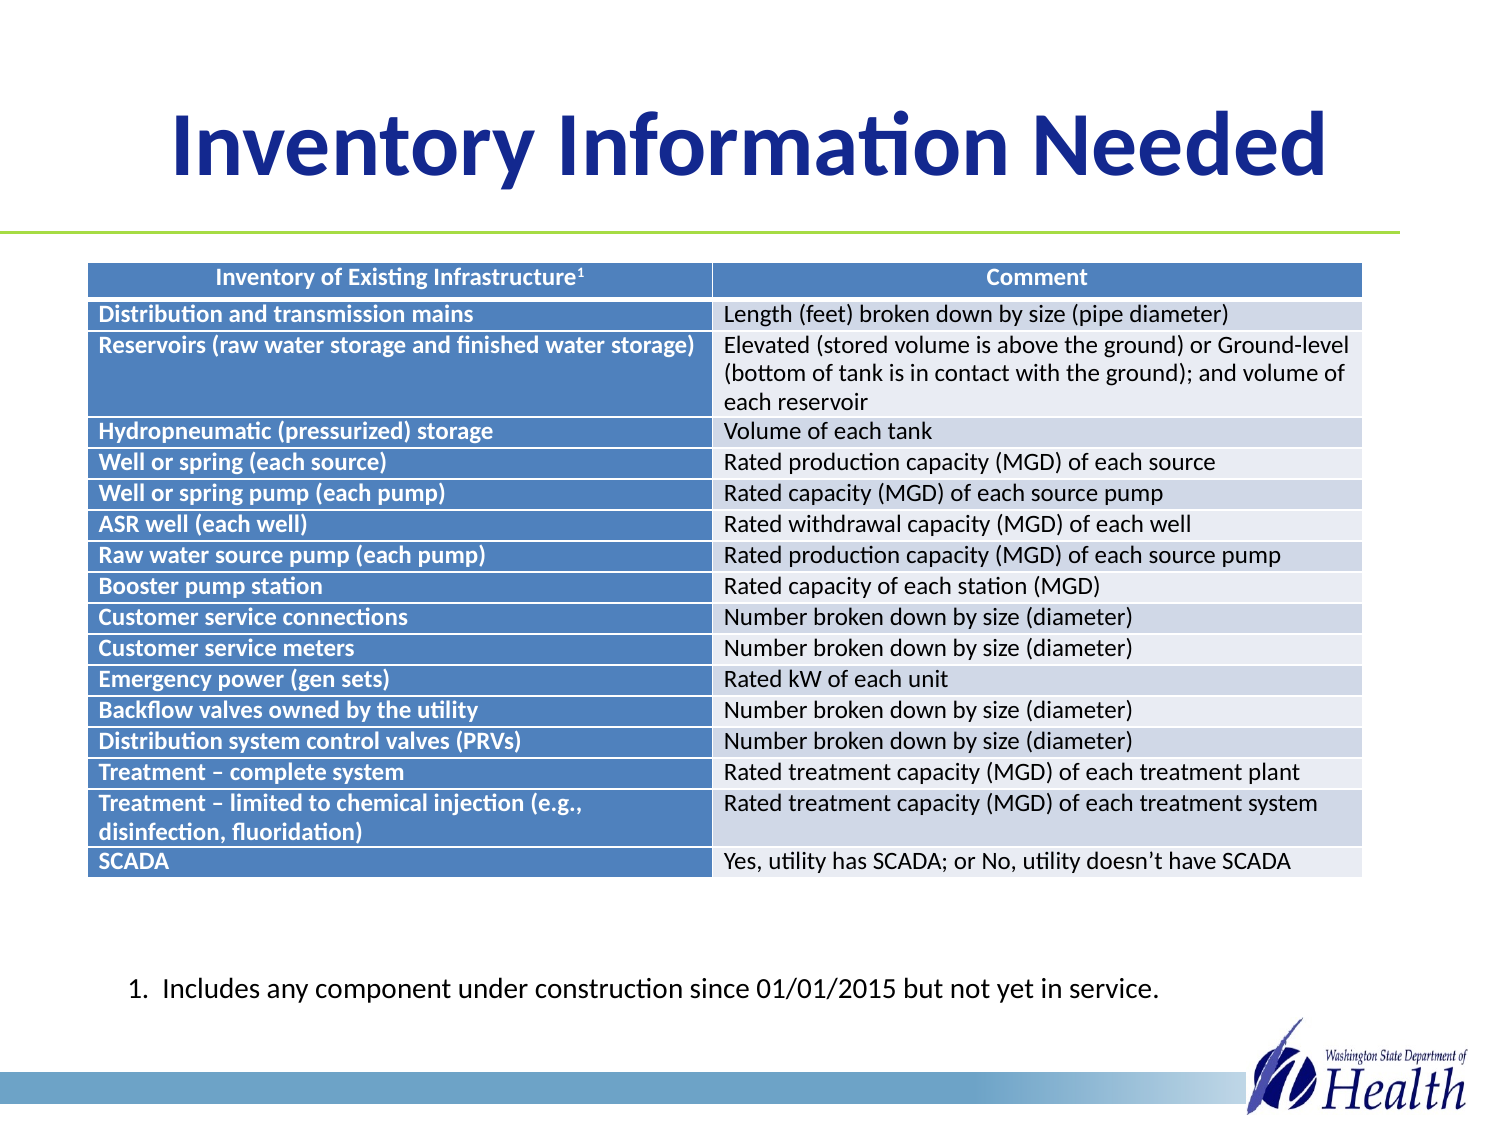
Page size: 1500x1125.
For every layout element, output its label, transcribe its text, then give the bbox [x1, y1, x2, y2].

table_cell Distribution and transmission mains [88, 302, 712, 330]
table_cell Well or spring pump (each pump) [88, 480, 712, 509]
table_cell Rated kW of each unit [713, 666, 1362, 695]
table_cell Number broken down by size (diameter) [713, 635, 1362, 664]
table_cell Well or spring (each source) [88, 449, 712, 478]
table_cell Number broken down by size (diameter) [713, 604, 1362, 633]
table_cell Booster pump station [88, 573, 712, 602]
table_cell ASR well (each well) [88, 511, 712, 540]
table_header Inventory of Existing Infrastructure1 [88, 263, 712, 297]
table_cell Backflow valves owned by the utility [88, 697, 712, 726]
table_header Comment [713, 263, 1362, 297]
title Inventory Information Needed [75, 45, 1425, 233]
table_cell Rated withdrawal capacity (MGD) of each well [713, 511, 1362, 540]
table_cell Rated production capacity (MGD) of each source [713, 449, 1362, 478]
table_cell Elevated (stored volume is above the ground) or Ground-level (bottom of tank is in contact with the ground); and volume of each reservoir [713, 332, 1362, 416]
table_cell Rated production capacity (MGD) of each source pump [713, 542, 1362, 571]
table_cell SCADA [88, 848, 712, 877]
table_cell Rated capacity of each station (MGD) [713, 573, 1362, 602]
table_cell Customer service connections [88, 604, 712, 633]
table_cell Rated treatment capacity (MGD) of each treatment plant [713, 759, 1362, 788]
table_cell Volume of each tank [713, 418, 1362, 447]
table_cell Raw water source pump (each pump) [88, 542, 712, 571]
table_cell Distribution system control valves (PRVs) [88, 728, 712, 757]
table_cell Number broken down by size (diameter) [713, 728, 1362, 757]
text_box 1. Includes any component under construction since 01/01/2015 but not yet in service. [112, 962, 1350, 1013]
picture [1246, 1017, 1468, 1115]
table_cell Treatment – complete system [88, 759, 712, 788]
table_cell Customer service meters [88, 635, 712, 664]
table_cell Length (feet) broken down by size (pipe diameter) [713, 302, 1362, 330]
table_cell Treatment – limited to chemical injection (e.g., disinfection, fluoridation) [88, 790, 712, 846]
table_cell Rated treatment capacity (MGD) of each treatment system [713, 790, 1362, 846]
table_cell Emergency power (gen sets) [88, 666, 712, 695]
table_cell Hydropneumatic (pressurized) storage [88, 418, 712, 447]
table_cell Reservoirs (raw water storage and finished water storage) [88, 332, 712, 416]
table_cell Number broken down by size (diameter) [713, 697, 1362, 726]
table_cell Rated capacity (MGD) of each source pump [713, 480, 1362, 509]
table_cell Yes, utility has SCADA; or No, utility doesn’t have SCADA [713, 848, 1362, 877]
